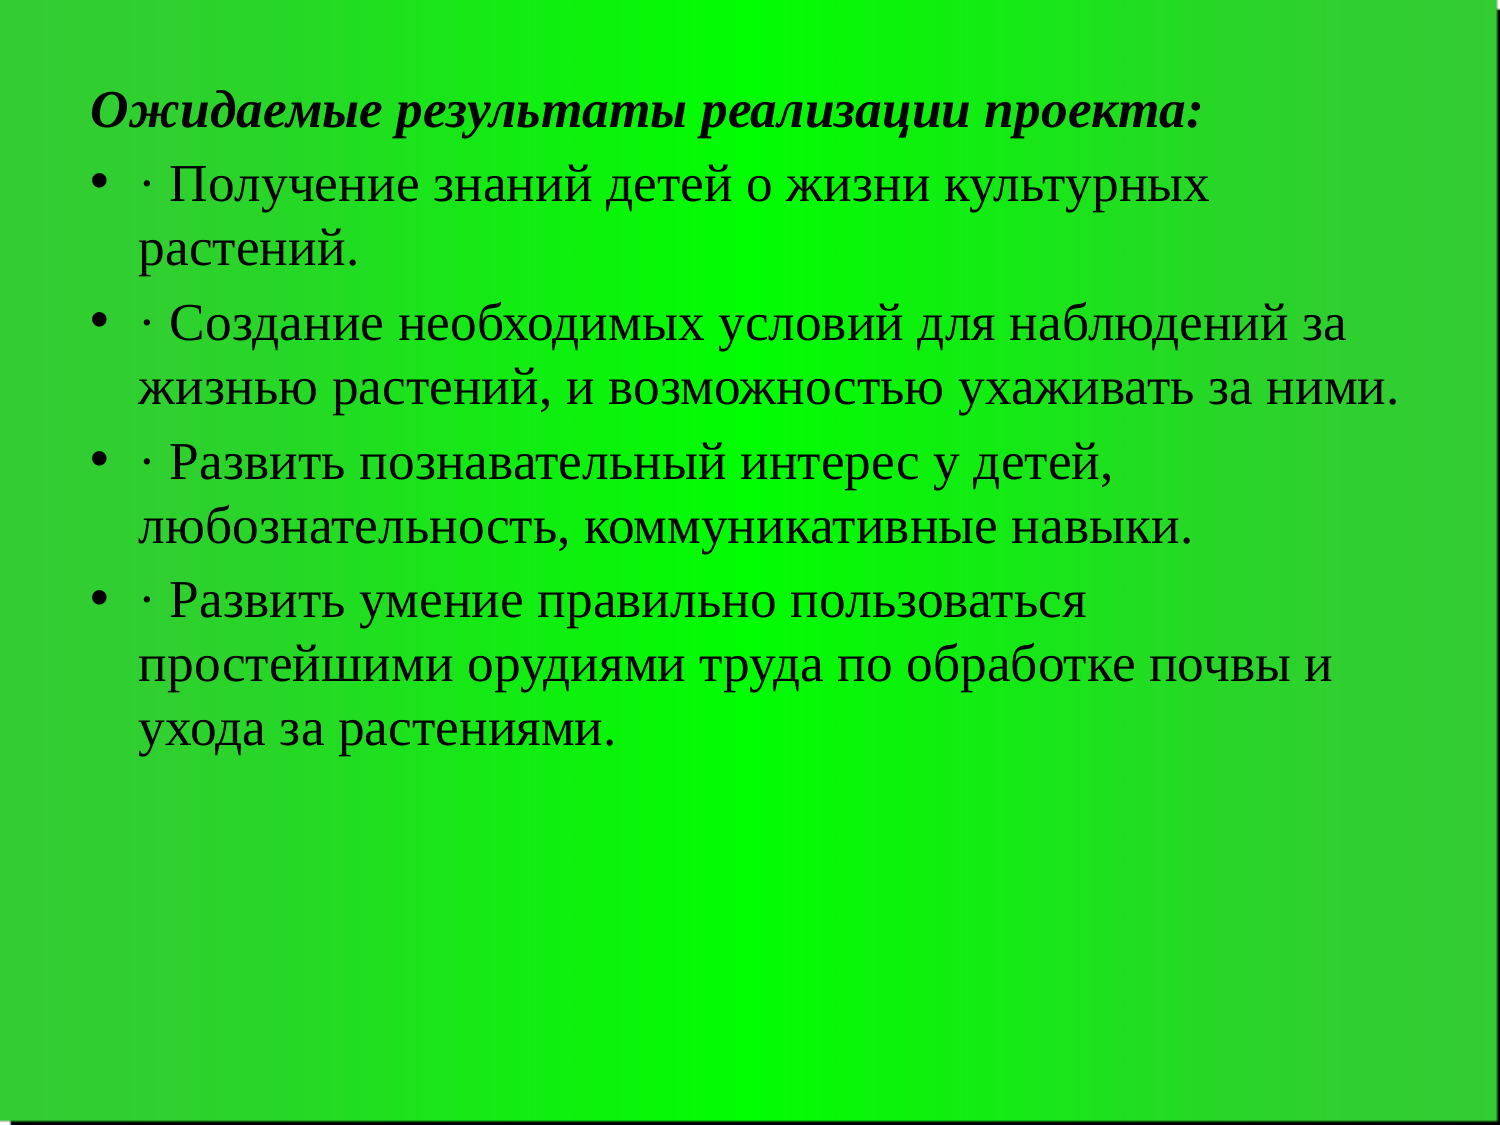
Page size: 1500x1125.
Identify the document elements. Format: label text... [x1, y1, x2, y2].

picture [0, 0, 1500, 1125]
list Ожидаемые результаты реализации проекта: · Получение знаний детей о жизни культурных растений. · Создание необходимых условий для наблюдений за жизнью растений, и возможностью ухаживать за ними. · Развить познавательный интерес у детей, любознательность, коммуникативные навыки. · Развить умение правильно пользоваться простейшими орудиями труда по обработке почвы и ухода за растениями. [74, 66, 1426, 906]
